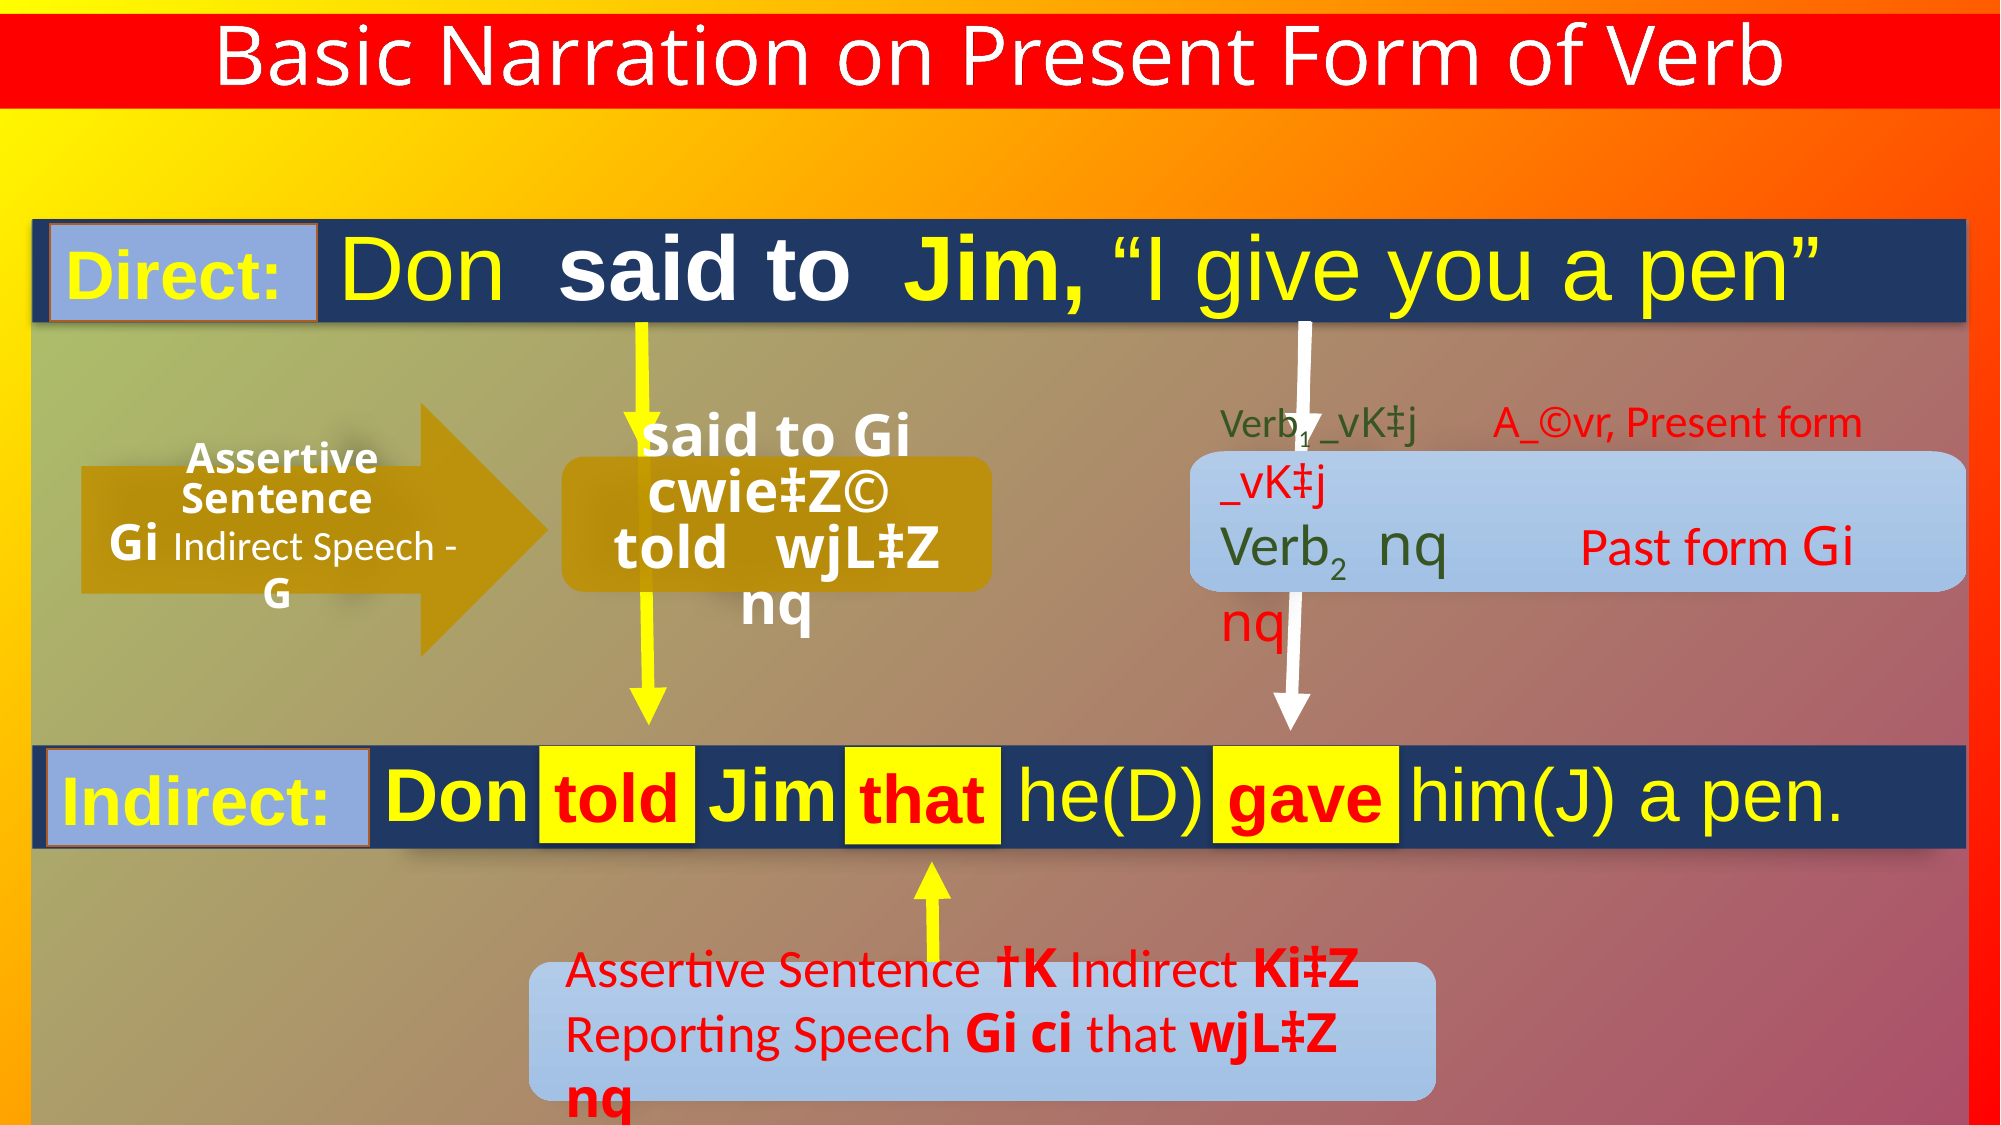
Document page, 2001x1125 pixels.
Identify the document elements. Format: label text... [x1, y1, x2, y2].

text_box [643, 322, 649, 402]
text_box Verb1 _vK‡j A_©vr, Present form _vK‡j Verb2 nq Past form Gi nq [1189, 450, 1290, 593]
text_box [1290, 321, 1306, 731]
text_box Verb1 _vK‡j A_©vr, Present form _vK‡j Verb2 nq Past form Gi nq [1306, 450, 1968, 593]
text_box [81, 402, 993, 658]
text_box gave [1211, 744, 1401, 845]
text_box Basic Narration on Present Form of Verb [0, 13, 2000, 109]
text_box told [538, 744, 697, 845]
text_box [31, 331, 1969, 1125]
text_box Indirect: Don told Jim that he(D) gave him(J) a pen. [1401, 745, 1967, 849]
text_box Assertive Sentence †K Indirect Ki‡Z Reporting Speech Gi ci that wjL‡Z nq [528, 961, 1437, 1102]
text_box Indirect: Don told Jim that he(D) gave him(J) a pen. [697, 745, 846, 849]
text_box Direct: [49, 223, 318, 322]
text_box Direct: Don said to Jim, “I give you a pen” [32, 219, 1967, 323]
text_box that [843, 746, 1002, 846]
text_box Indirect: [46, 748, 370, 847]
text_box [641, 658, 649, 726]
text_box Indirect: Don told Jim that he(D) gave him(J) a pen. [1000, 745, 1210, 849]
text_box Indirect: Don told Jim that he(D) gave him(J) a pen. [32, 745, 537, 849]
